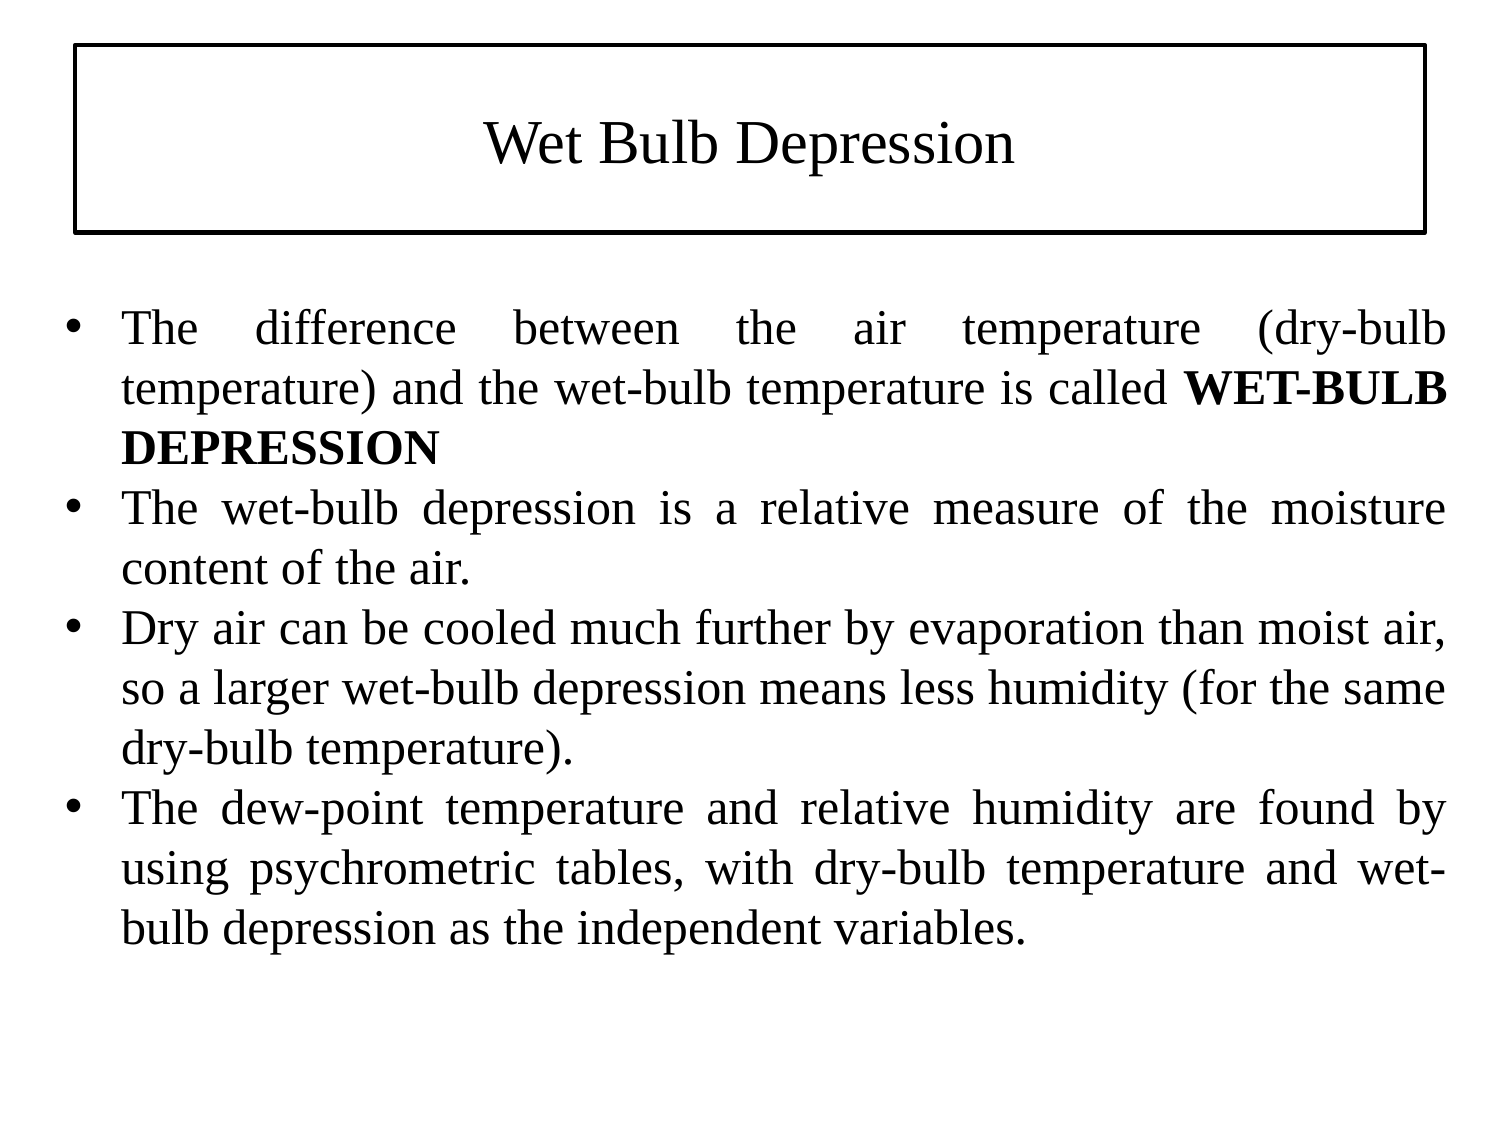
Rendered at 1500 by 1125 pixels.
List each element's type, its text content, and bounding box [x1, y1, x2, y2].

text_box The difference between the air temperature (dry-bulb temperature) and the wet-bulb temperature is called WET-BULB DEPRESSION The wet-bulb depression is a relative measure of the moisture content of the air. Dry air can be cooled much further by evaporation than moist air, so a larger wet-bulb depression means less humidity (for the same dry-bulb temperature). The dew-point temperature and relative humidity are found by using psychrometric tables, with dry-bulb temperature and wet-bulb depression as the independent variables. [49, 287, 1463, 963]
title Wet Bulb Depression [73, 43, 1427, 235]
